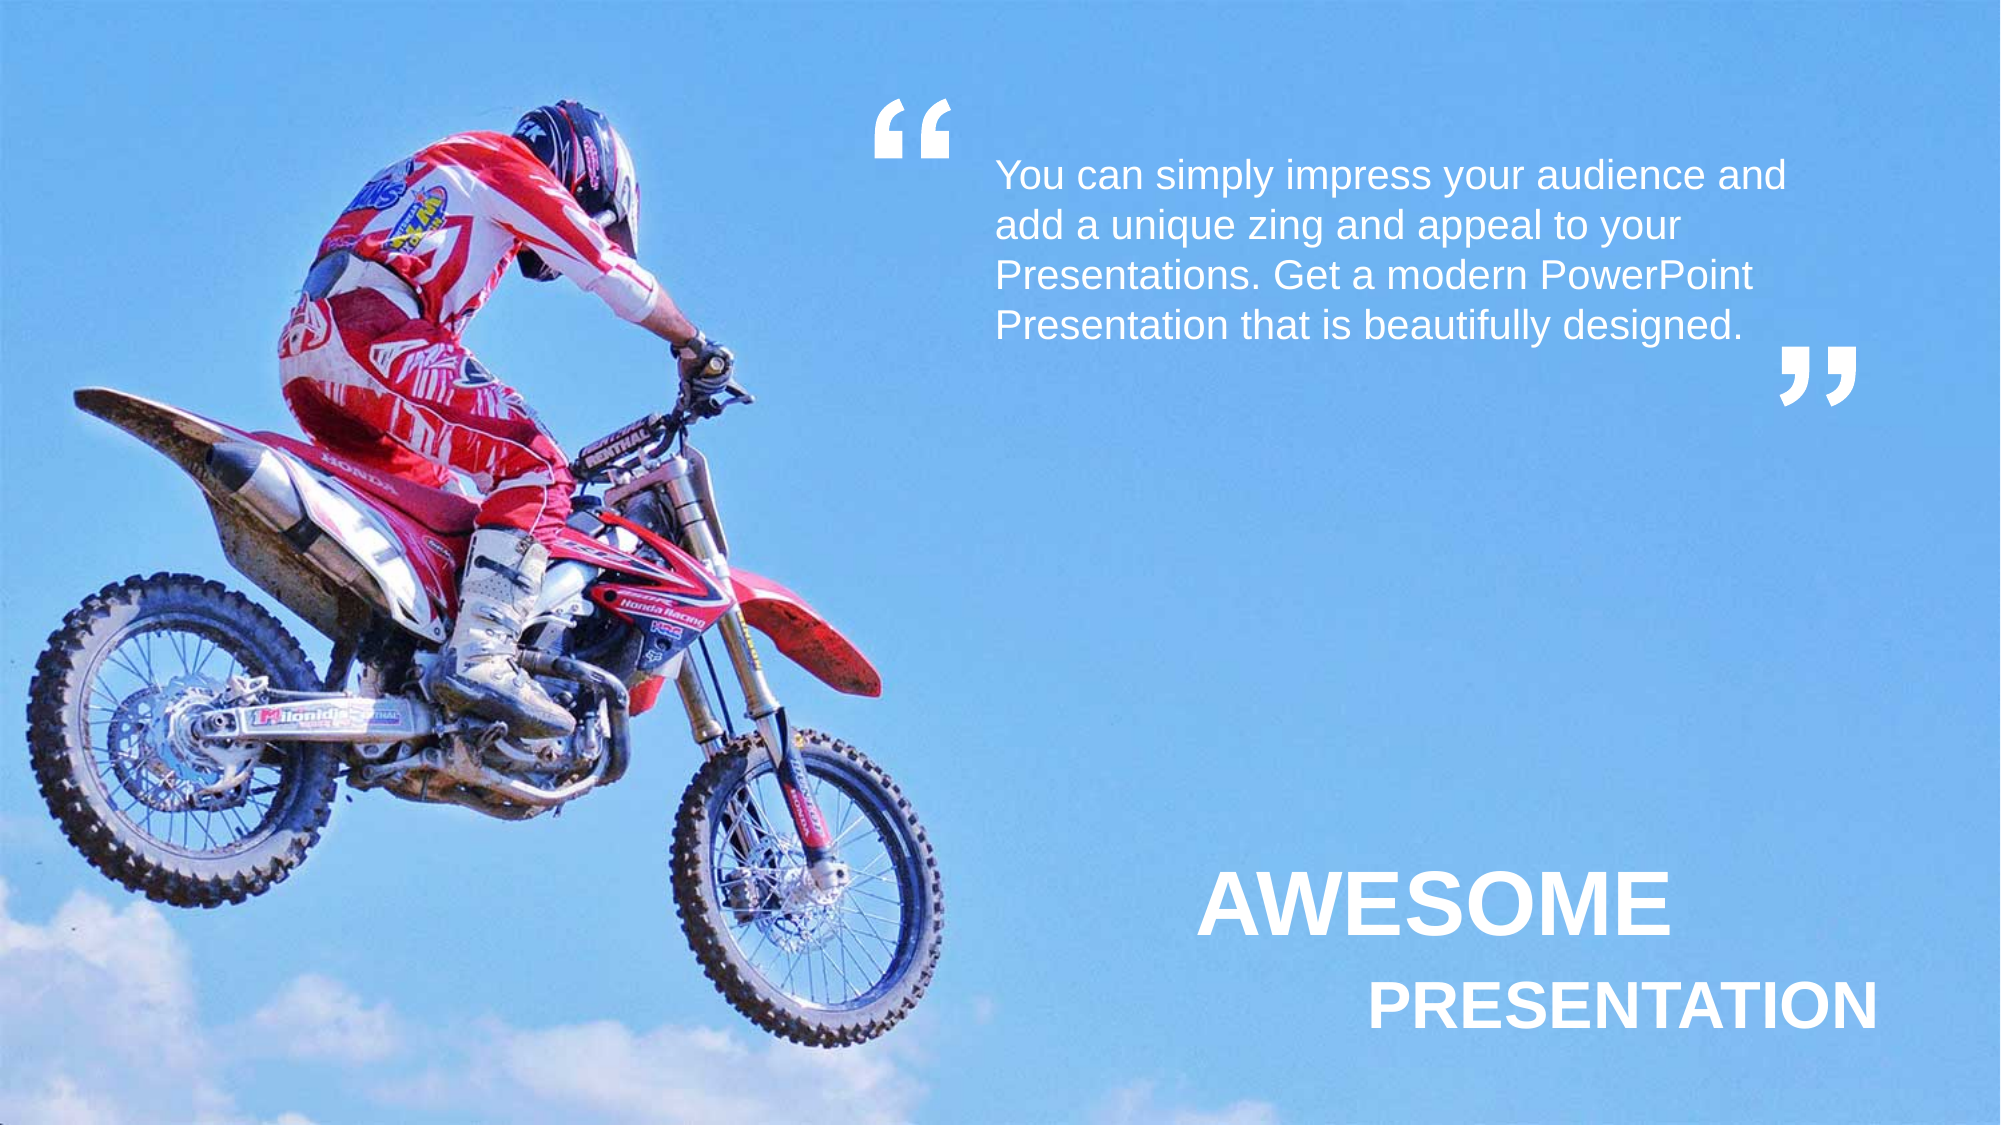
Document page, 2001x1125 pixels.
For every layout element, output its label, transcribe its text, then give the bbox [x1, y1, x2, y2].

text_box [920, 97, 953, 160]
text_box [1778, 355, 1811, 408]
text_box You can simply impress your audience and add a unique zing and appeal to your Presentations. Get a modern PowerPoint Presentation that is beautifully designed. [980, 140, 1818, 355]
text_box [1824, 345, 1857, 408]
text_box AWESOME [1180, 836, 1744, 962]
text_box [873, 97, 907, 160]
picture [0, 0, 2001, 1125]
text_box PRESENTATION [1352, 954, 1916, 1049]
